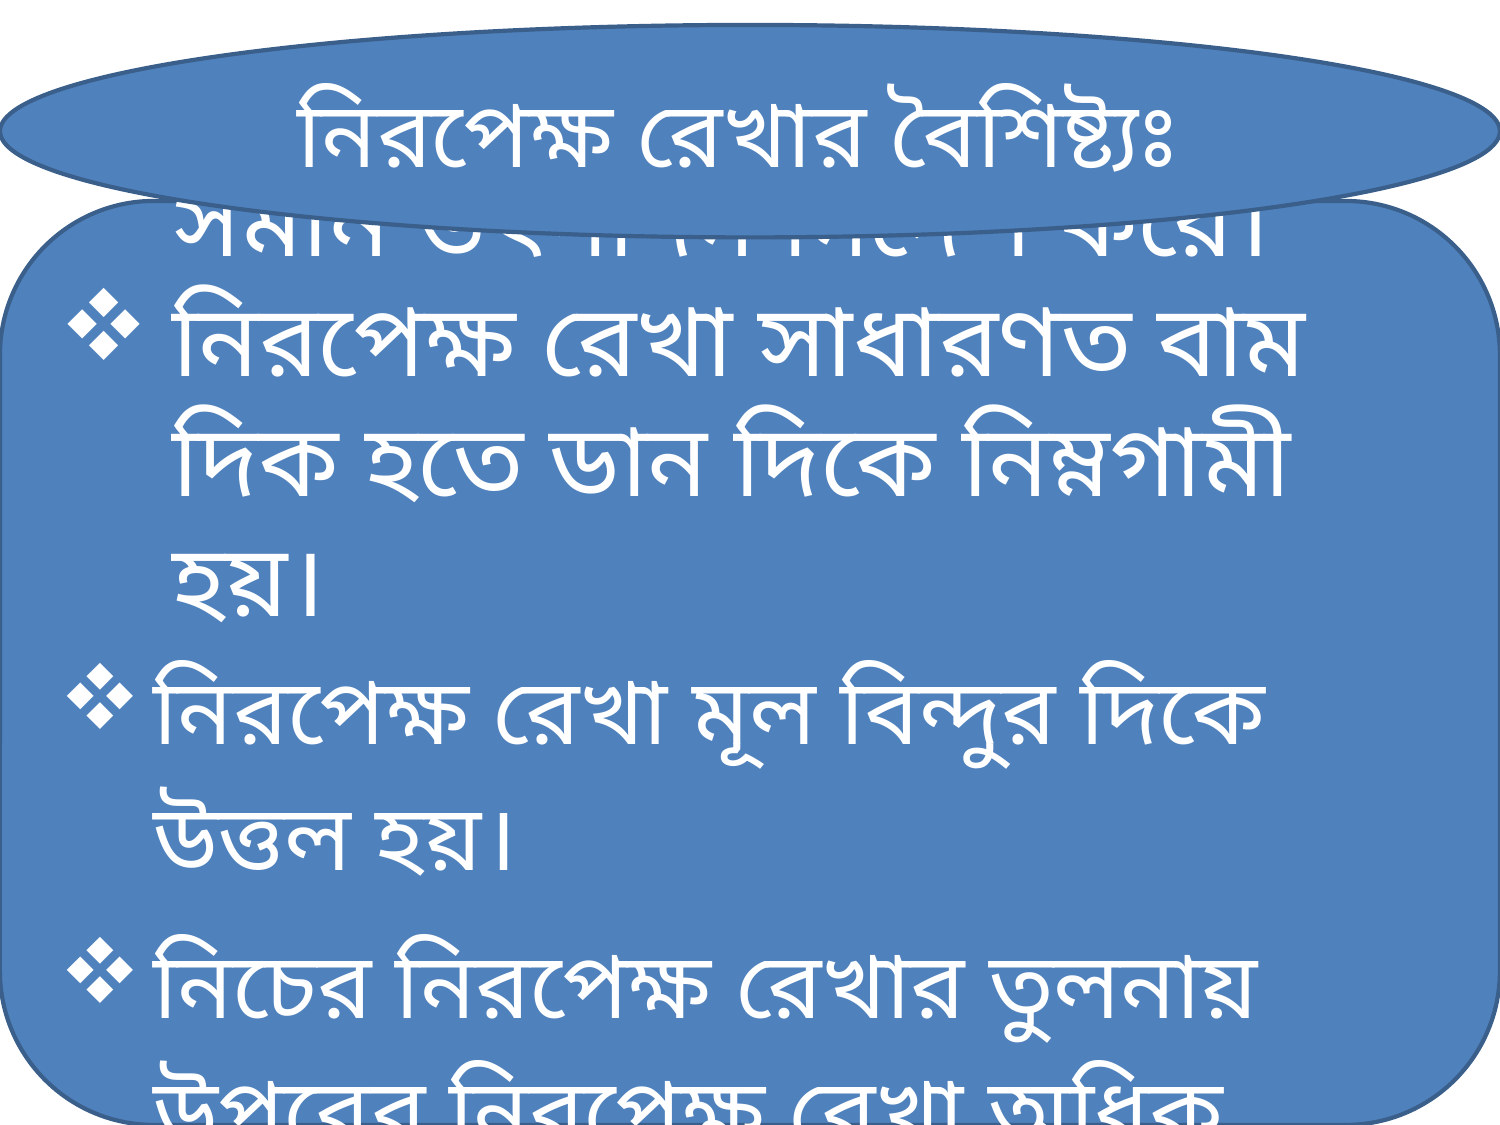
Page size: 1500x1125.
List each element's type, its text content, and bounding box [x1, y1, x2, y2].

text_box নিরপেক্ষ রেখার সকল বিন্দু সমান উৎপাদন নির্দেশ করে। নিরপেক্ষ রেখা সাধারণত বাম দিক হতে ডান দিকে নিম্নগামী হয়। নিরপেক্ষ রেখা মূল বিন্দুর দিকে উত্তল হয়। নিচের নিরপেক্ষ রেখার তুলনায় উপরের নিরপেক্ষ রেখা অধিক উৎপাদন নির্দেশ করে। [0, 198, 1500, 1125]
text_box নিরপেক্ষ রেখার বৈশিষ্ট্যঃ [0, 22, 1500, 240]
